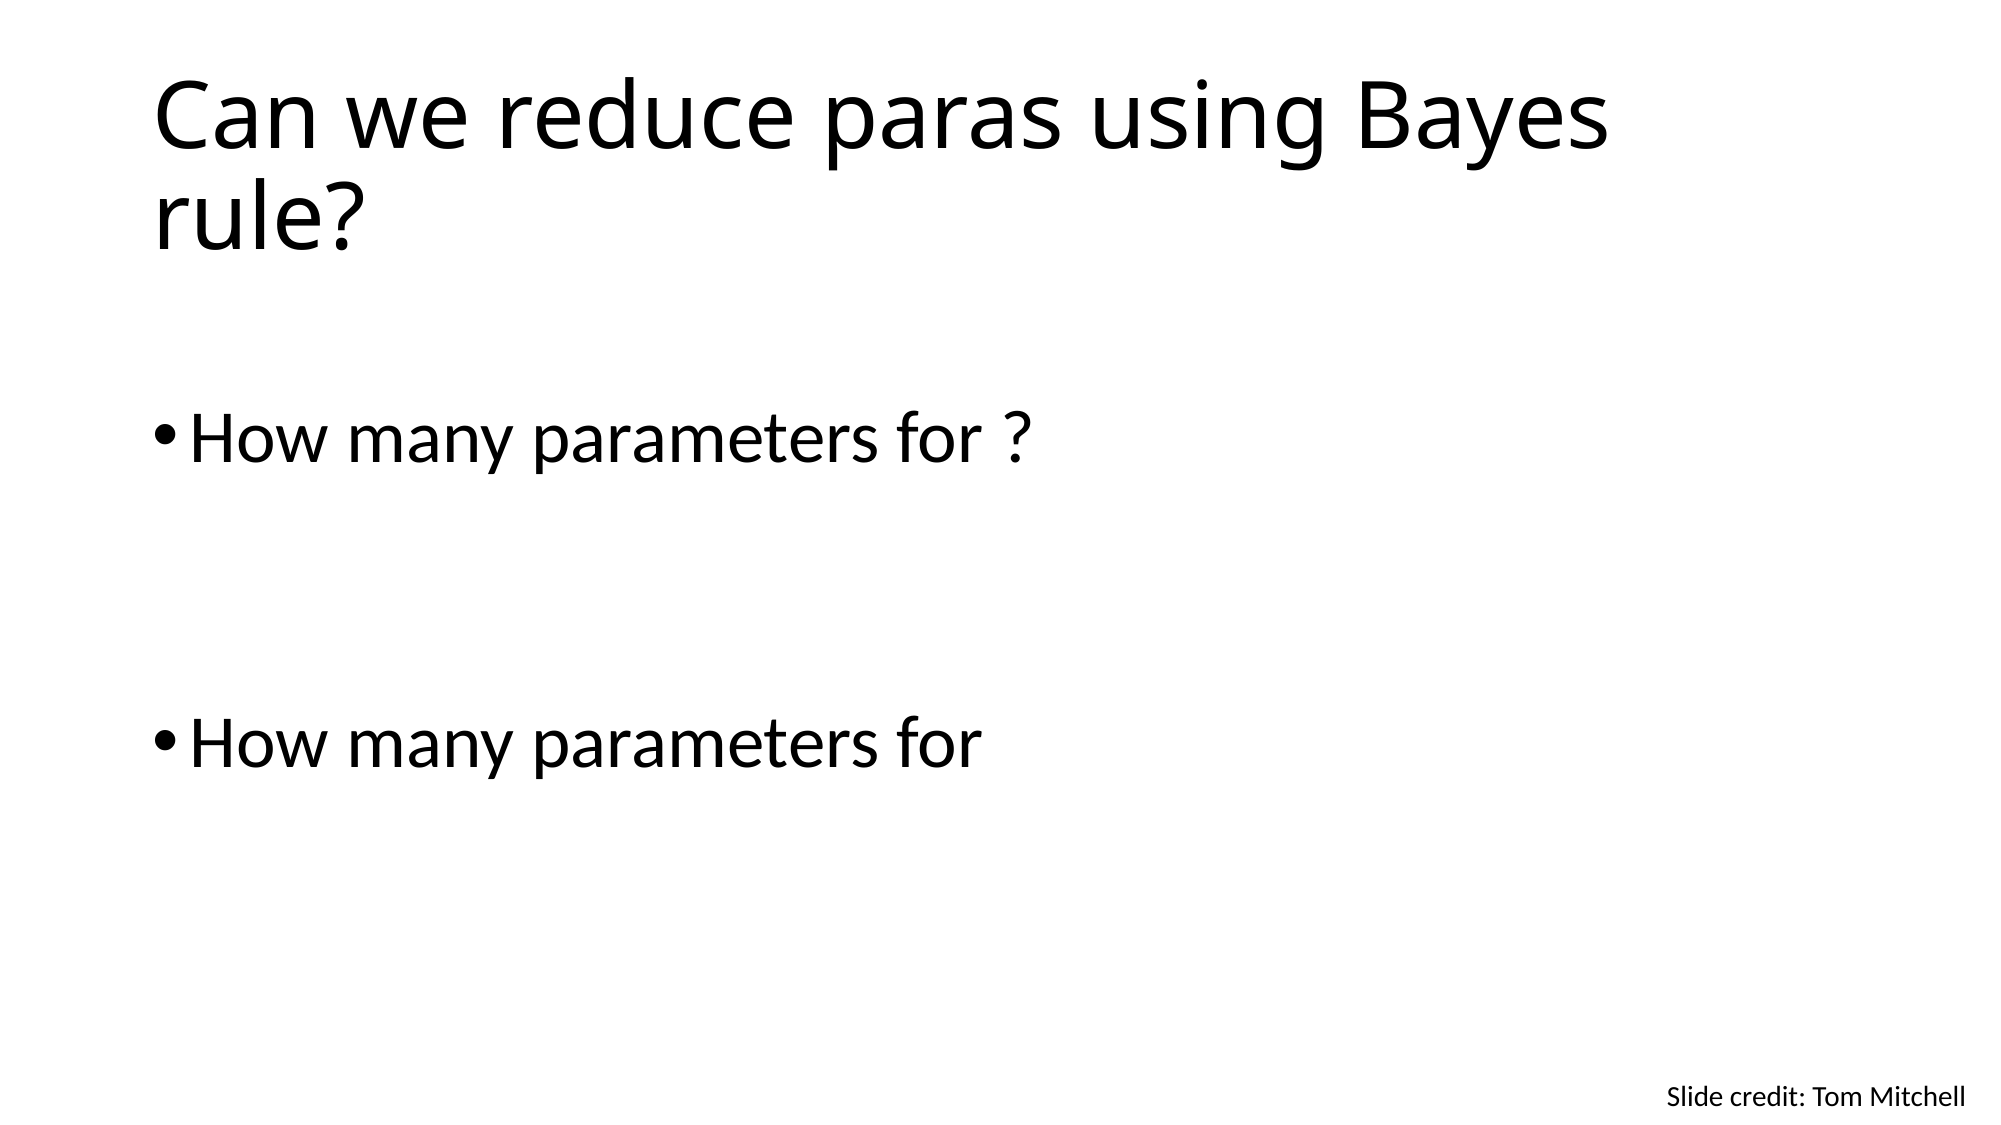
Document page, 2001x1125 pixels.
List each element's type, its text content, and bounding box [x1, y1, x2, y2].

footer Slide credit: Tom Mitchell [1633, 1065, 2000, 1125]
title Can we reduce paras using Bayes rule? [137, 59, 1863, 278]
